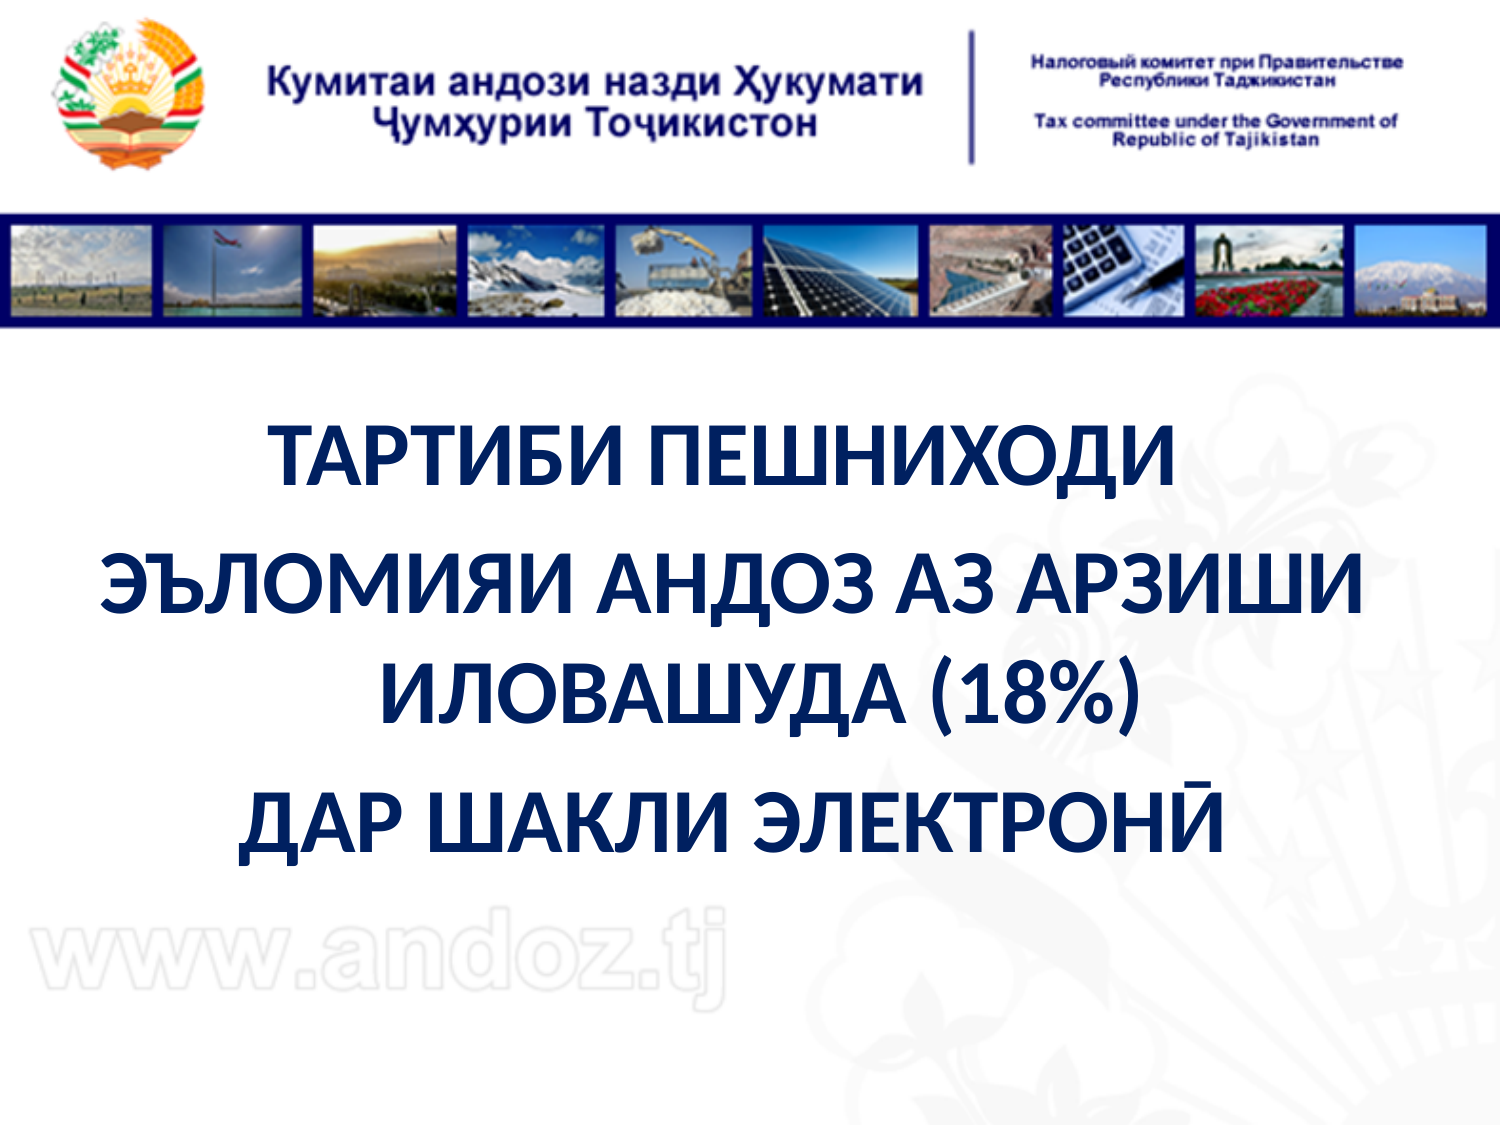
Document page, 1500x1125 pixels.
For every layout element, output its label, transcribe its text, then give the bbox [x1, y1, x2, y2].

text_box ТАРТИБИ ПЕШНИХОДИ ЭЪЛОМИЯИ АНДОЗ АЗ АРЗИШИ ИЛОВАШУДА (18%) ДАР ШАКЛИ ЭЛЕКТРОНӢ [58, 386, 1409, 879]
picture [0, 0, 1500, 1125]
